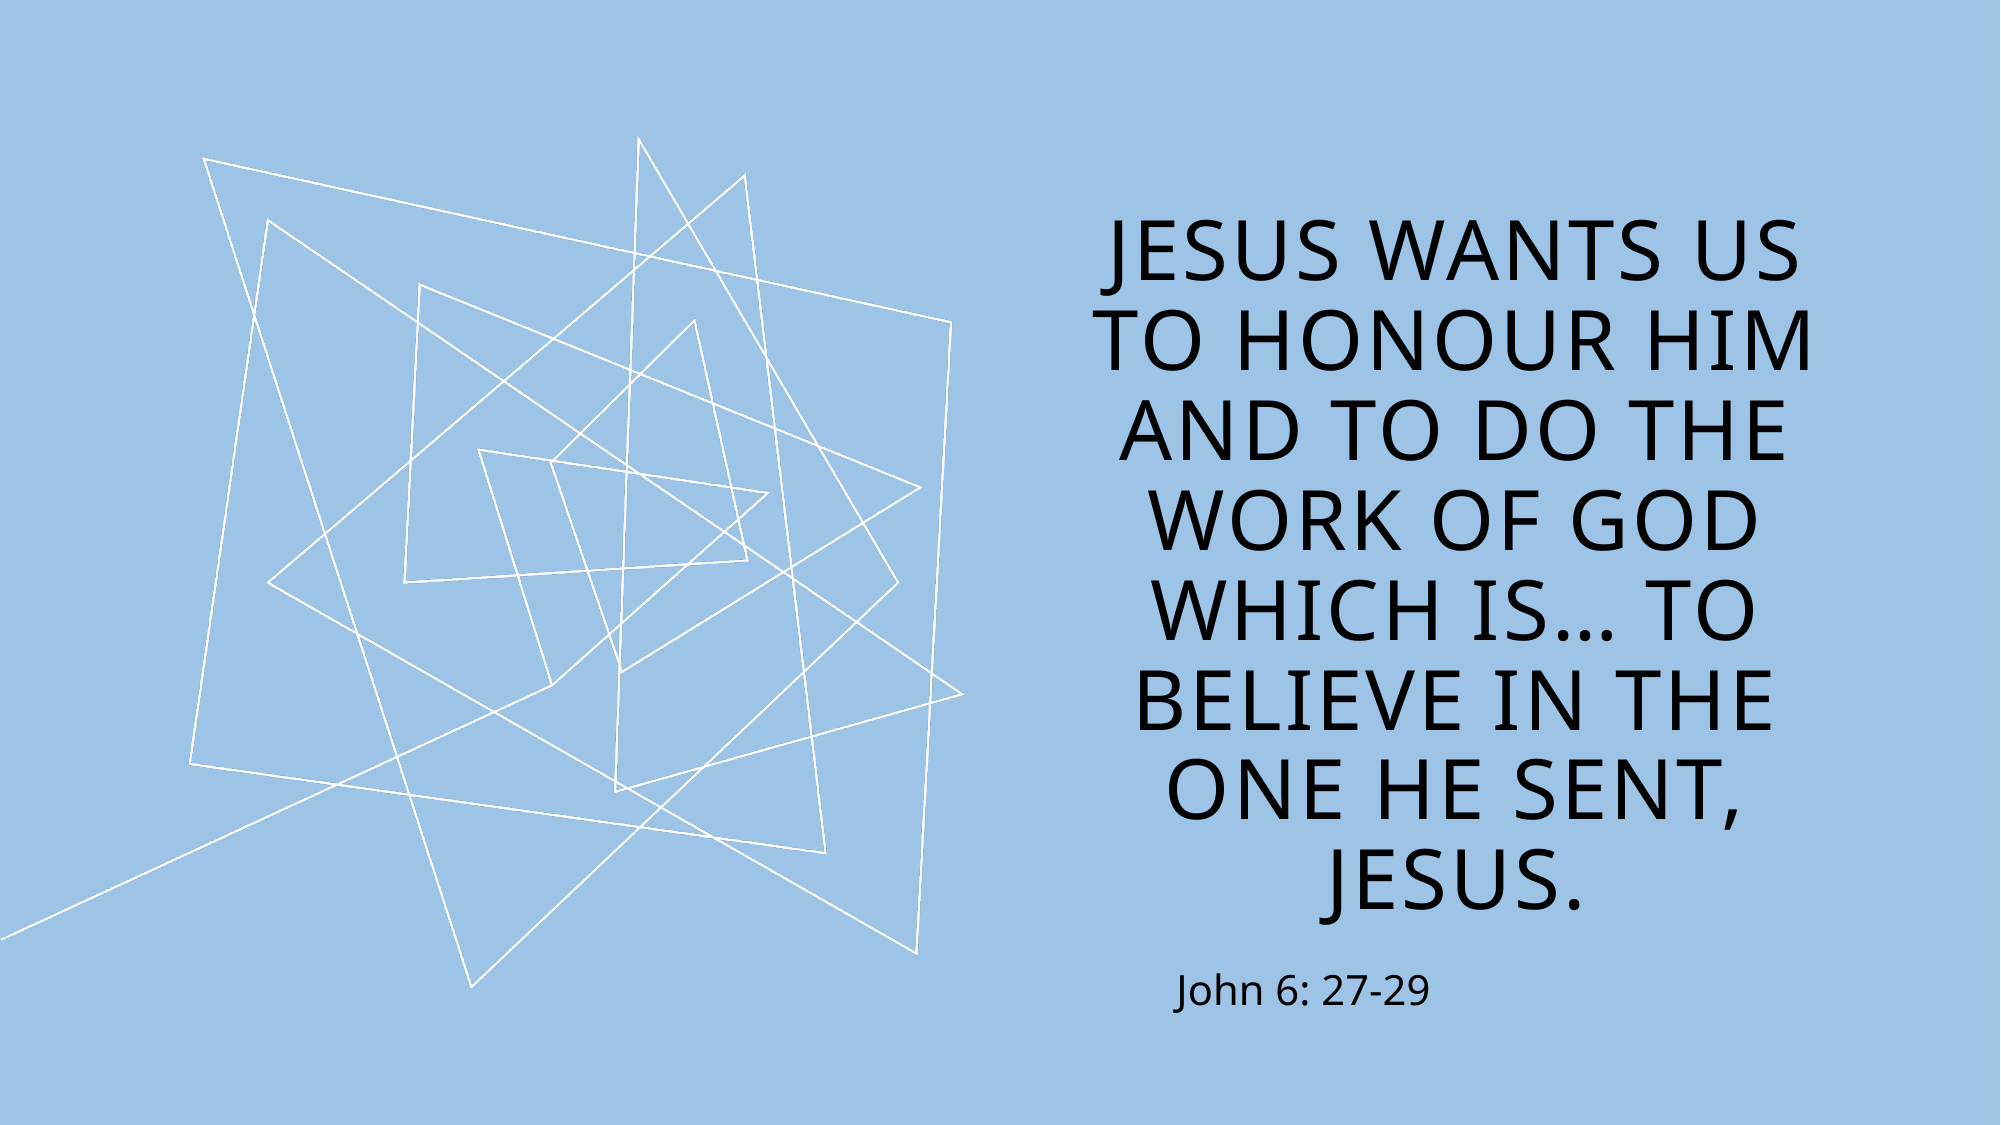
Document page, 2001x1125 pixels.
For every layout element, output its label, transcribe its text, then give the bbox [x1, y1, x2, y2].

picture [0, 135, 965, 989]
subtitle John 6: 27-29 [1161, 961, 1848, 1022]
title Jesus wants us to honour him and to do the work of god which is… to believe in the one he sent, JESUS. [1065, 175, 1848, 936]
